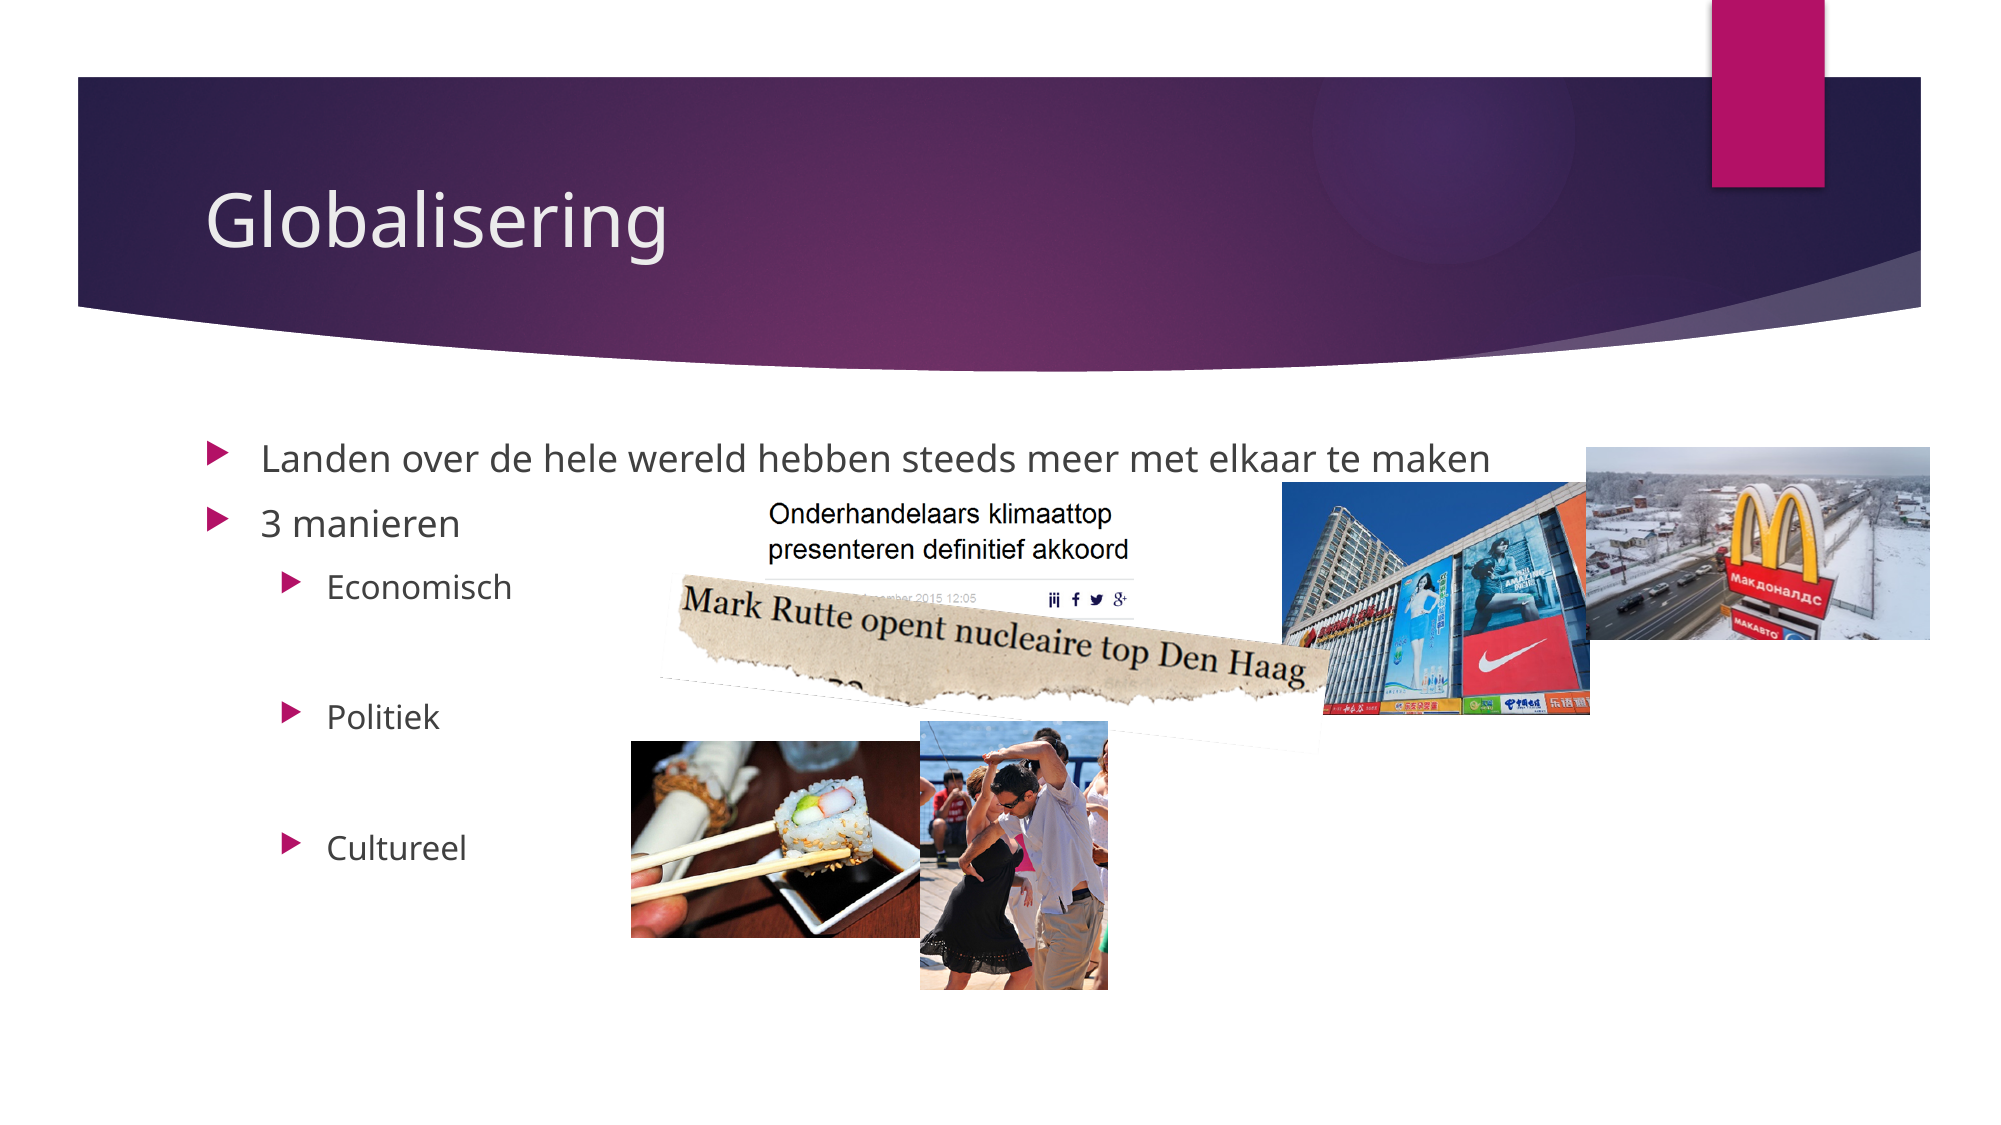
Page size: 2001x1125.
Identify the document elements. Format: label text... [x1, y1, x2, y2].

list Landen over de hele wereld hebben steeds meer met elkaar te maken 3 manieren Economisch Politiek Cultureel [189, 427, 1638, 988]
title Globalisering [189, 159, 1627, 276]
picture [631, 446, 1930, 991]
